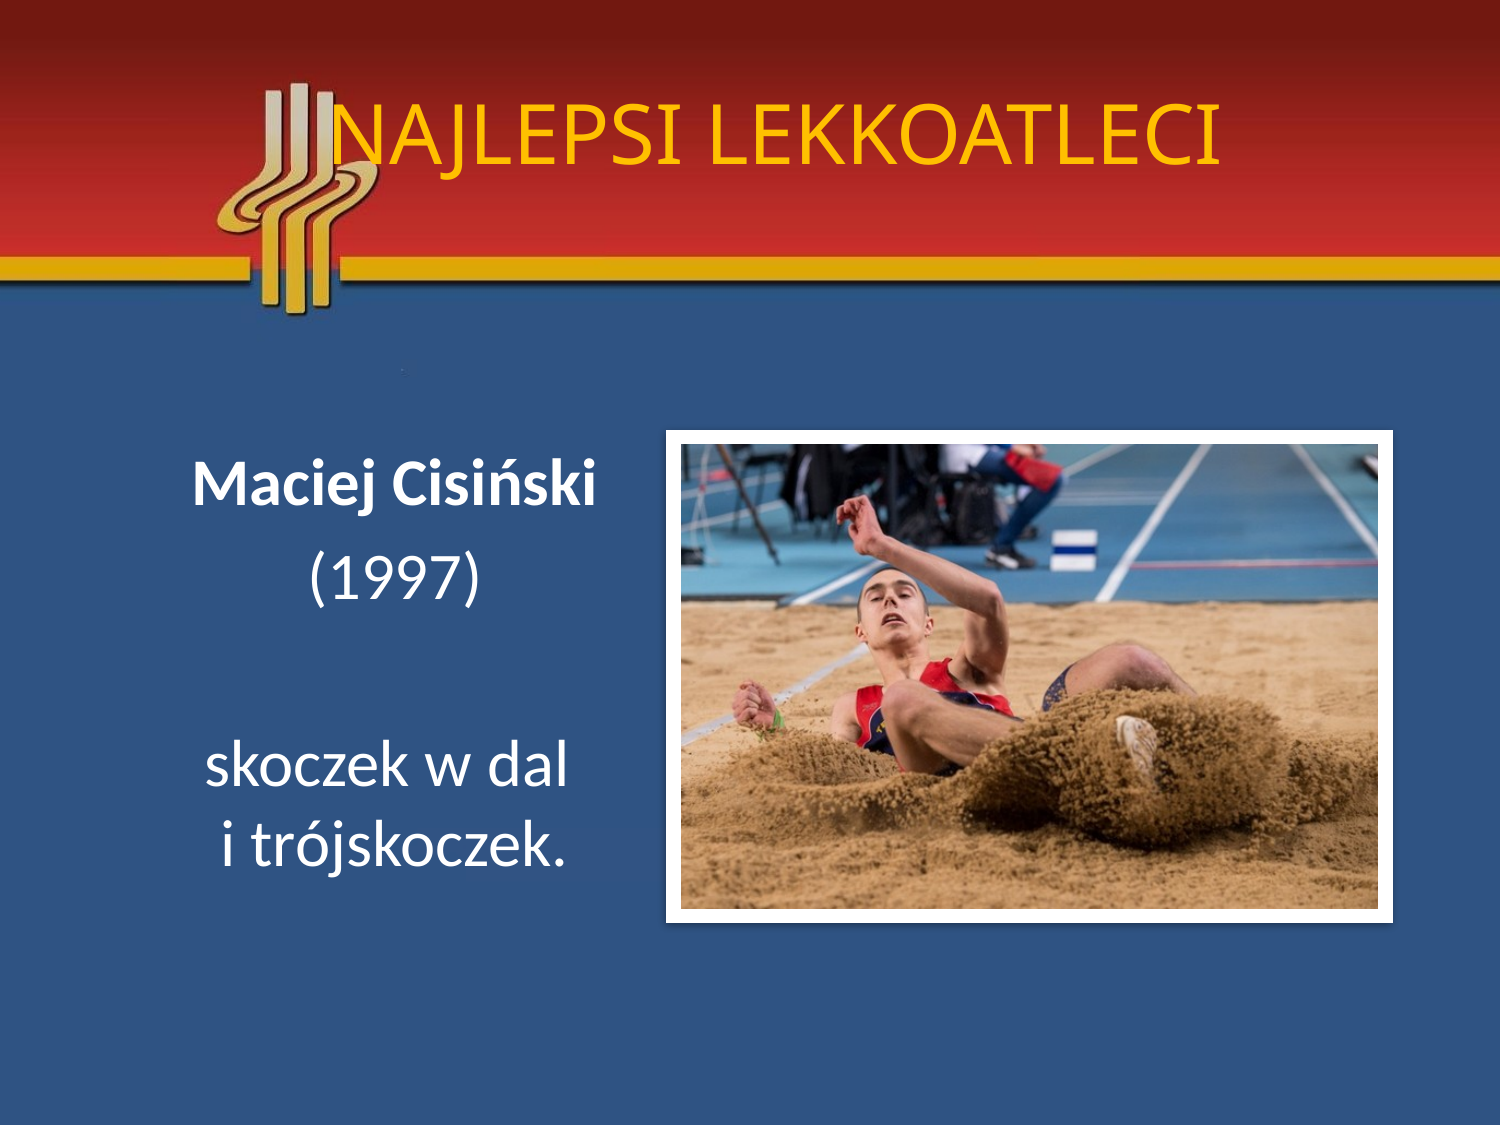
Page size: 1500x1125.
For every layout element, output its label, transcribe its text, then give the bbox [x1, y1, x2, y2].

list Maciej Cisiński (1997) skoczek w dal i trójskoczek. [75, 338, 715, 1083]
text_box [715, 408, 1439, 1047]
title NAJLEPSI LEKKOATLECI [242, 66, 1309, 198]
picture [0, 0, 1500, 1125]
